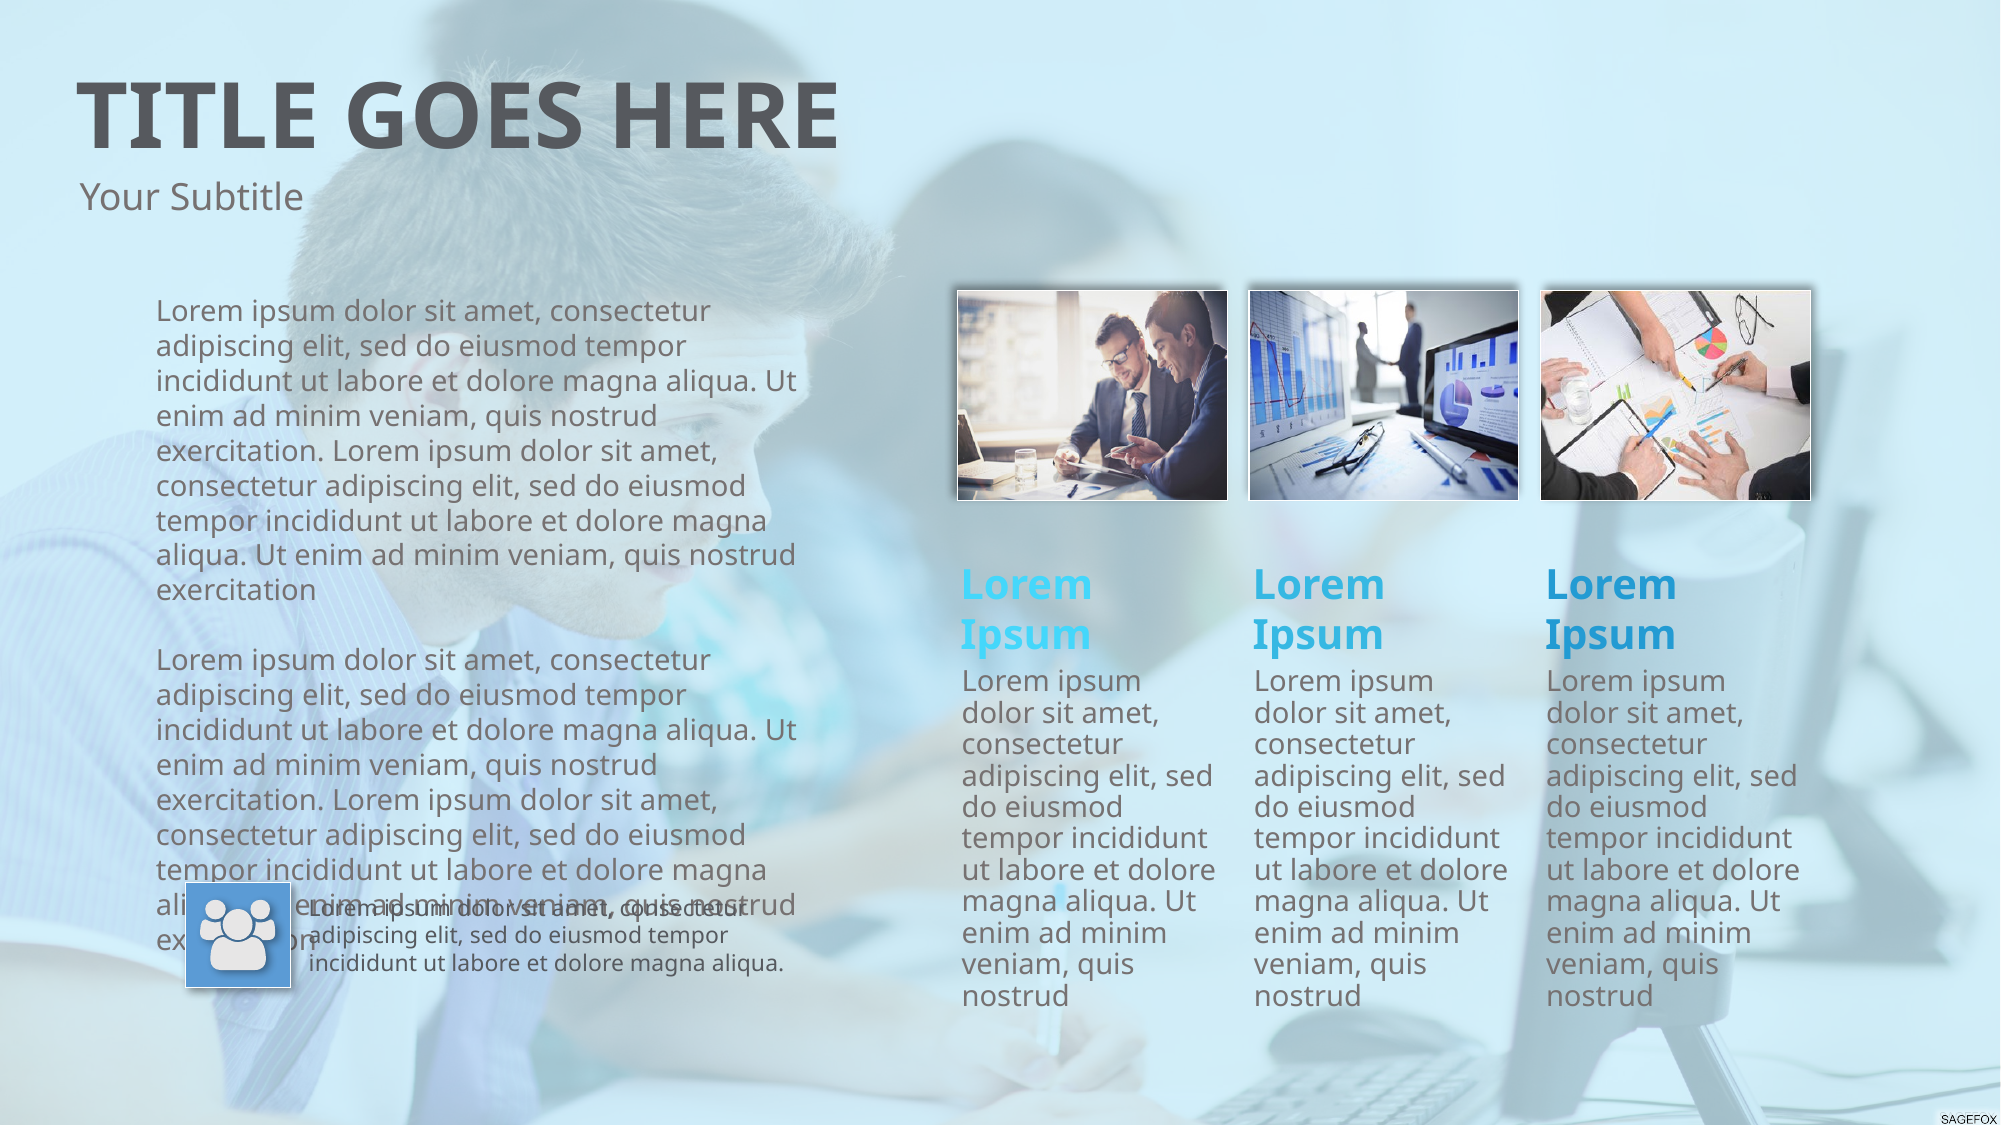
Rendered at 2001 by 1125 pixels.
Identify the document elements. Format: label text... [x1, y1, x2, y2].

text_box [1237, 550, 1515, 1000]
picture [1938, 1114, 1999, 1125]
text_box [1530, 550, 1807, 1000]
text_box Lorem ipsum dolor sit amet, consectetur adipiscing elit, sed do eiusmod tempor incididunt ut labore et dolore magna aliqua. [308, 893, 788, 976]
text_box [60, 49, 1020, 227]
text_box [1540, 290, 1812, 502]
text_box [956, 290, 1228, 502]
text_box [1248, 290, 1520, 502]
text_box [945, 550, 1223, 1000]
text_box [185, 882, 291, 988]
text_box Lorem ipsum dolor sit amet, consectetur adipiscing elit, sed do eiusmod tempor incididunt ut labore et dolore magna aliqua. Ut enim ad minim veniam, quis nostrud exercitation. Lorem ipsum dolor sit amet, consectetur adipiscing elit, sed do eiusmod tempor incididunt ut labore et dolore magna aliqua. Ut enim ad minim veniam, quis nostrud exercitation Lorem ipsum dolor sit amet, consectetur adipiscing elit, sed do eiusmod tempor incididunt ut labore et dolore magna aliqua. Ut enim ad minim veniam, quis nostrud exercitation. Lorem ipsum dolor sit amet, consectetur adipiscing elit, sed do eiusmod tempor incididunt ut labore et dolore magna aliqua. Ut enim ad minim veniam, quis nostrud exercitation [141, 284, 816, 1044]
